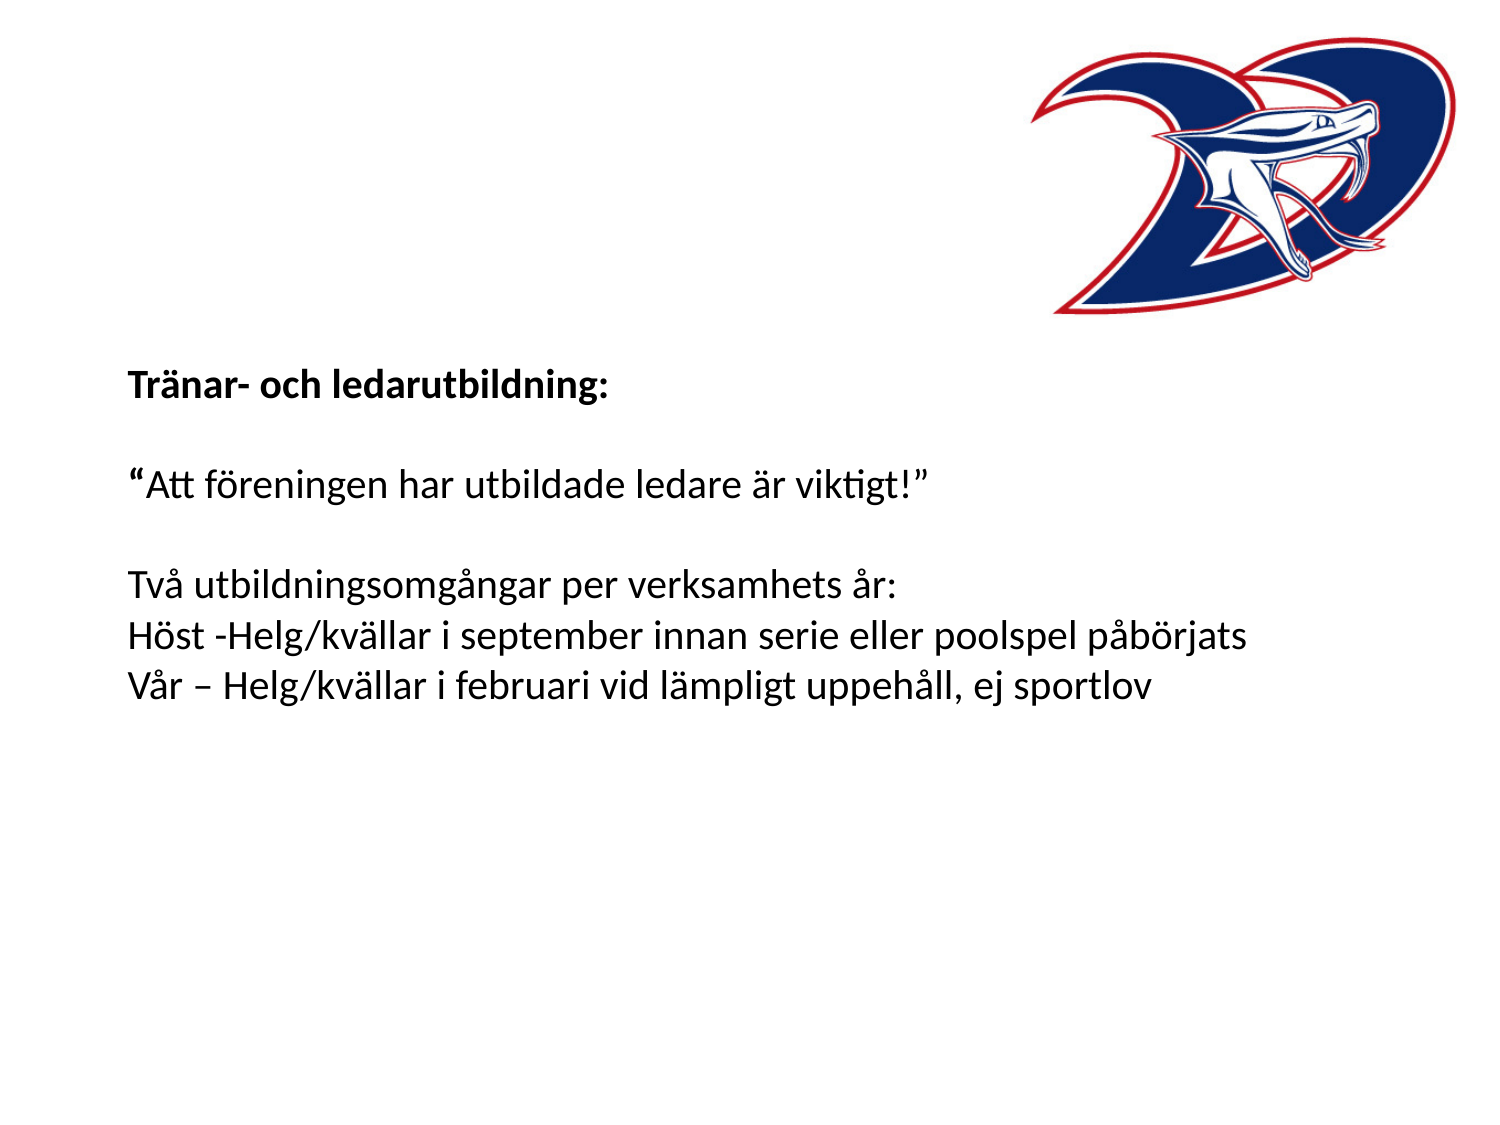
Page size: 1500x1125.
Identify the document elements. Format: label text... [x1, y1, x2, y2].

picture [1023, 27, 1465, 325]
title Tränar- och ledarutbildning: “Att föreningen har utbildade ledare är viktigt!” Två utbildningsomgångar per verksamhets år: Höst -Helg/kvällar i september innan serie eller poolspel påbörjats Vår – Helg/kvällar i februari vid lämpligt uppehåll, ej sportlov [112, 349, 1388, 1088]
